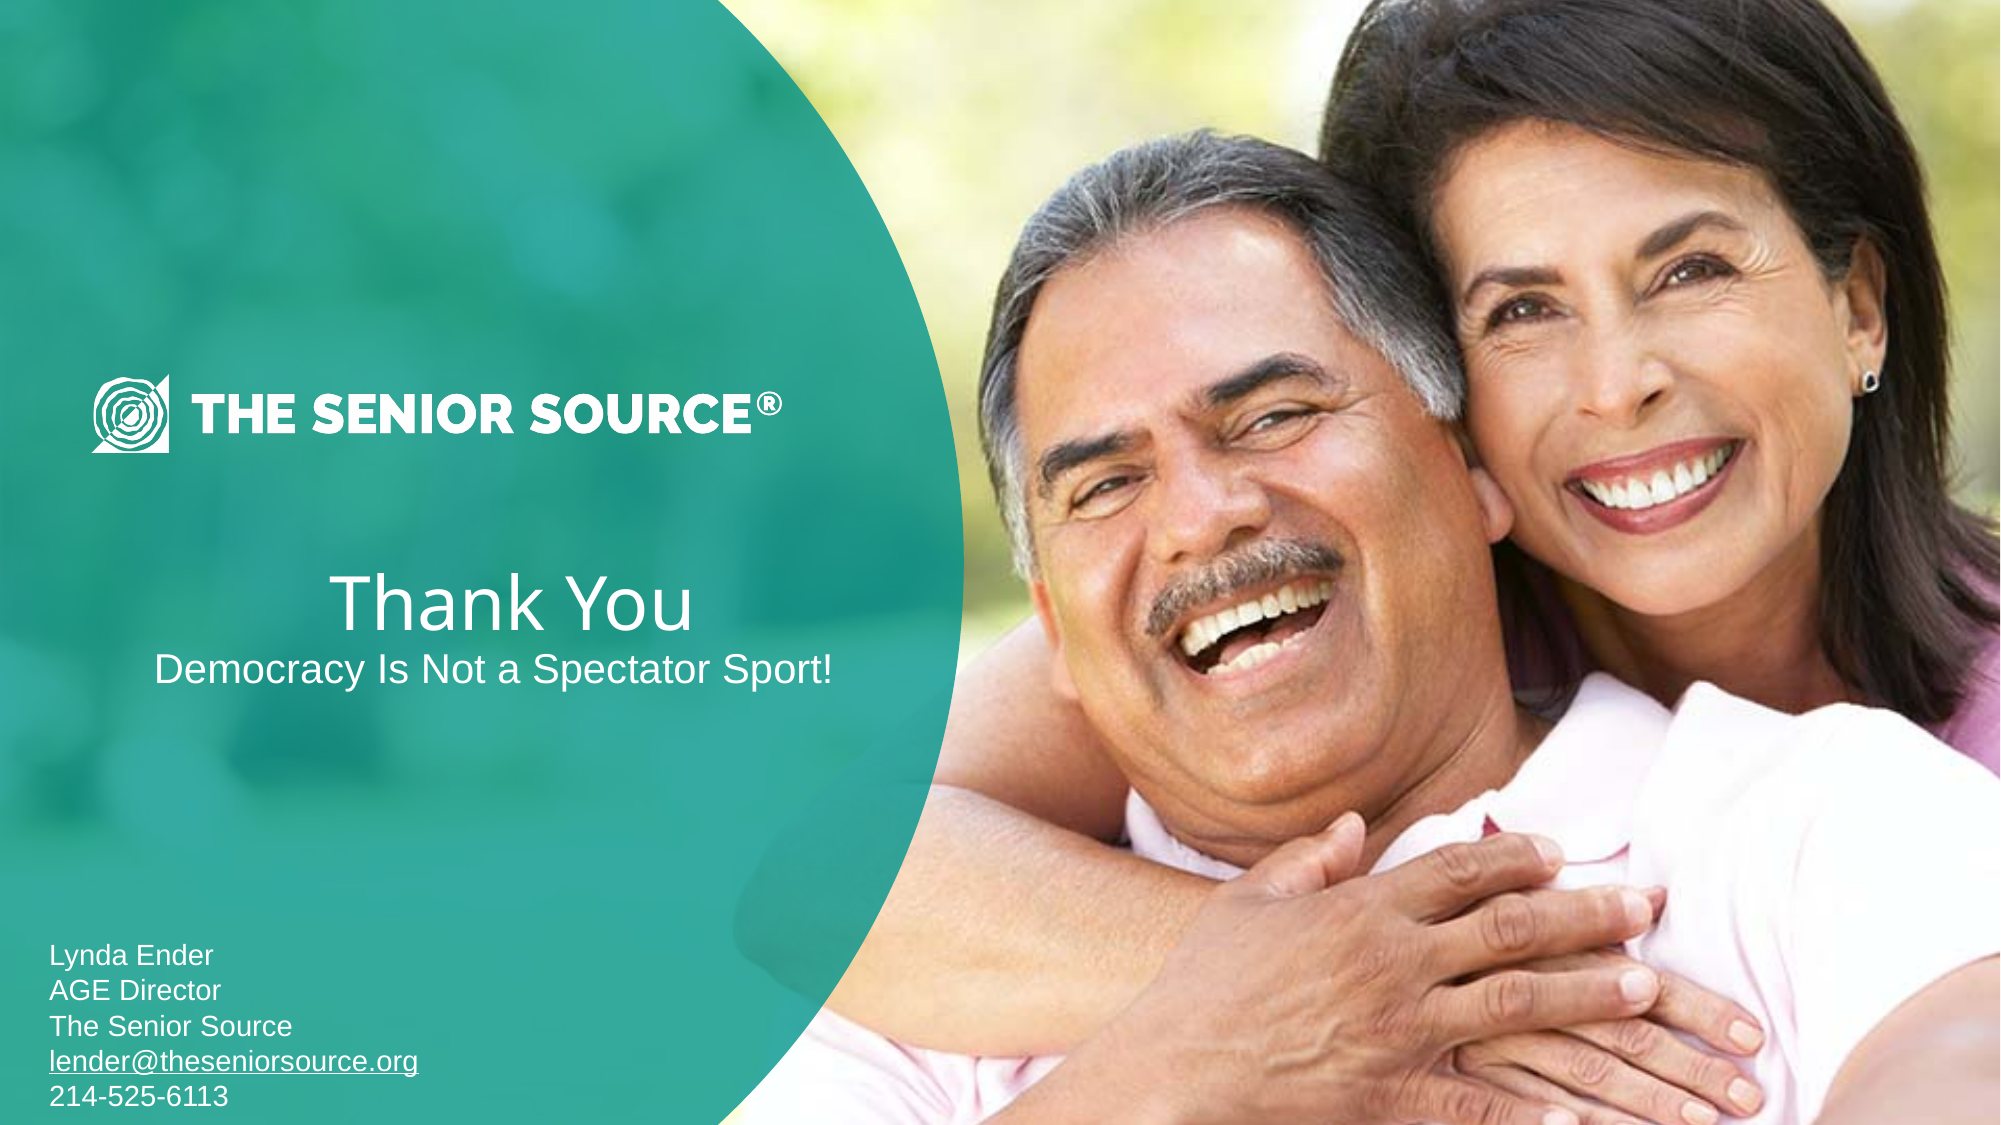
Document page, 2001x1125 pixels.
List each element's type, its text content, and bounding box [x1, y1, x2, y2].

picture [91, 374, 782, 453]
picture [719, 0, 2001, 1125]
title Thank You [31, 477, 994, 735]
